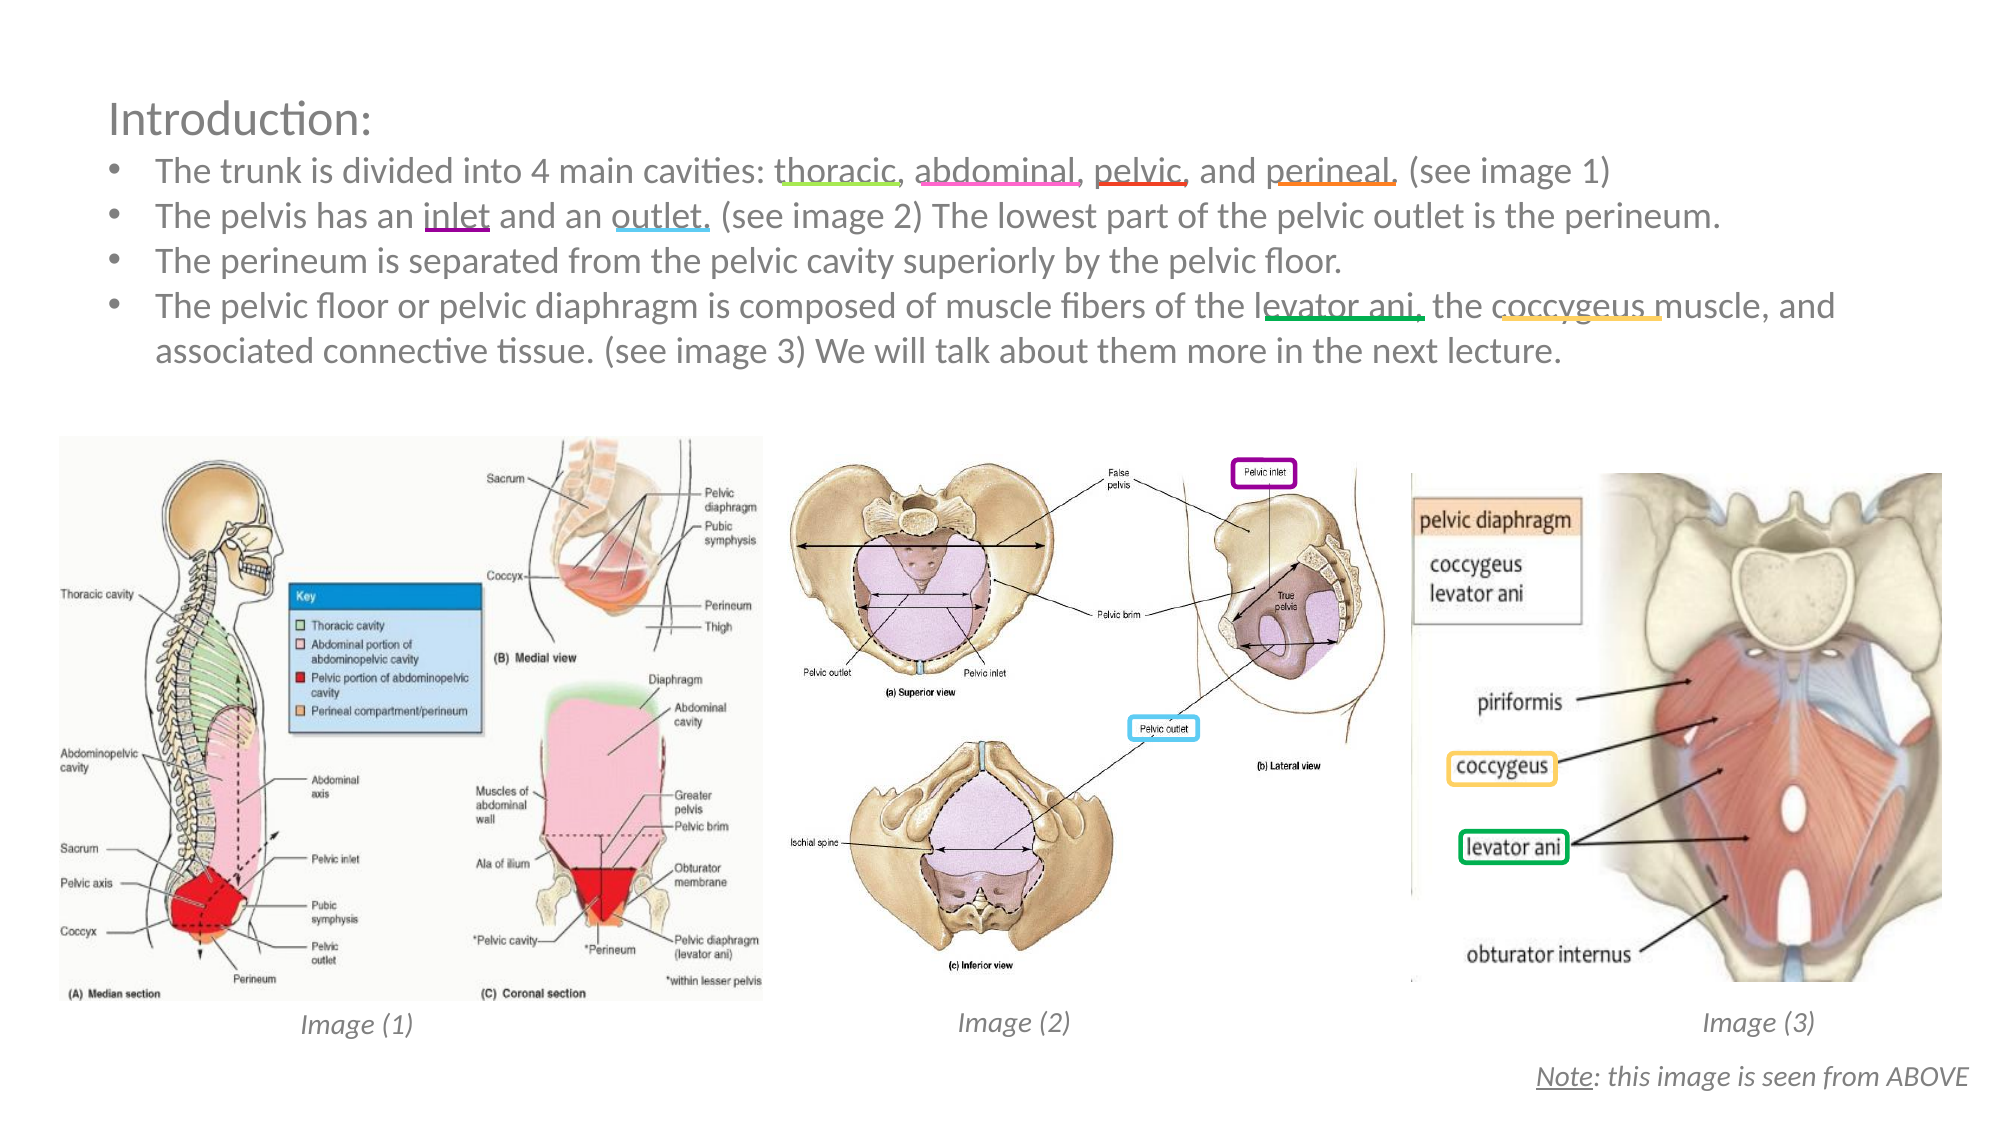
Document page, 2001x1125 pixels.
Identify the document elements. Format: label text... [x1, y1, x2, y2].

text_box Image (1) [285, 1001, 429, 1048]
picture [59, 436, 763, 1001]
text_box Image (2) [942, 996, 1086, 1046]
picture [1411, 472, 1942, 982]
text_box Introduction: The trunk is divided into 4 main cavities: thoracic, abdominal, pelvic, and perineal. (see image 1) The pelvis has an inlet and an outlet. (see image 2) The lowest part of the pelvic outlet is the perineum. The perineum is separated from the pelvic cavity superiorly by the pelvic floor. The pelvic floor or pelvic diaphragm is composed of muscle fibers of the levator ani, the coccygeus muscle, and associated connective tissue. (see image 3) We will talk about them more in the next lecture. [93, 78, 1911, 379]
text_box Note: this image is seen from ABOVE [1521, 1049, 1985, 1100]
text_box Image (3) [1687, 996, 1831, 1046]
picture [787, 454, 1387, 983]
